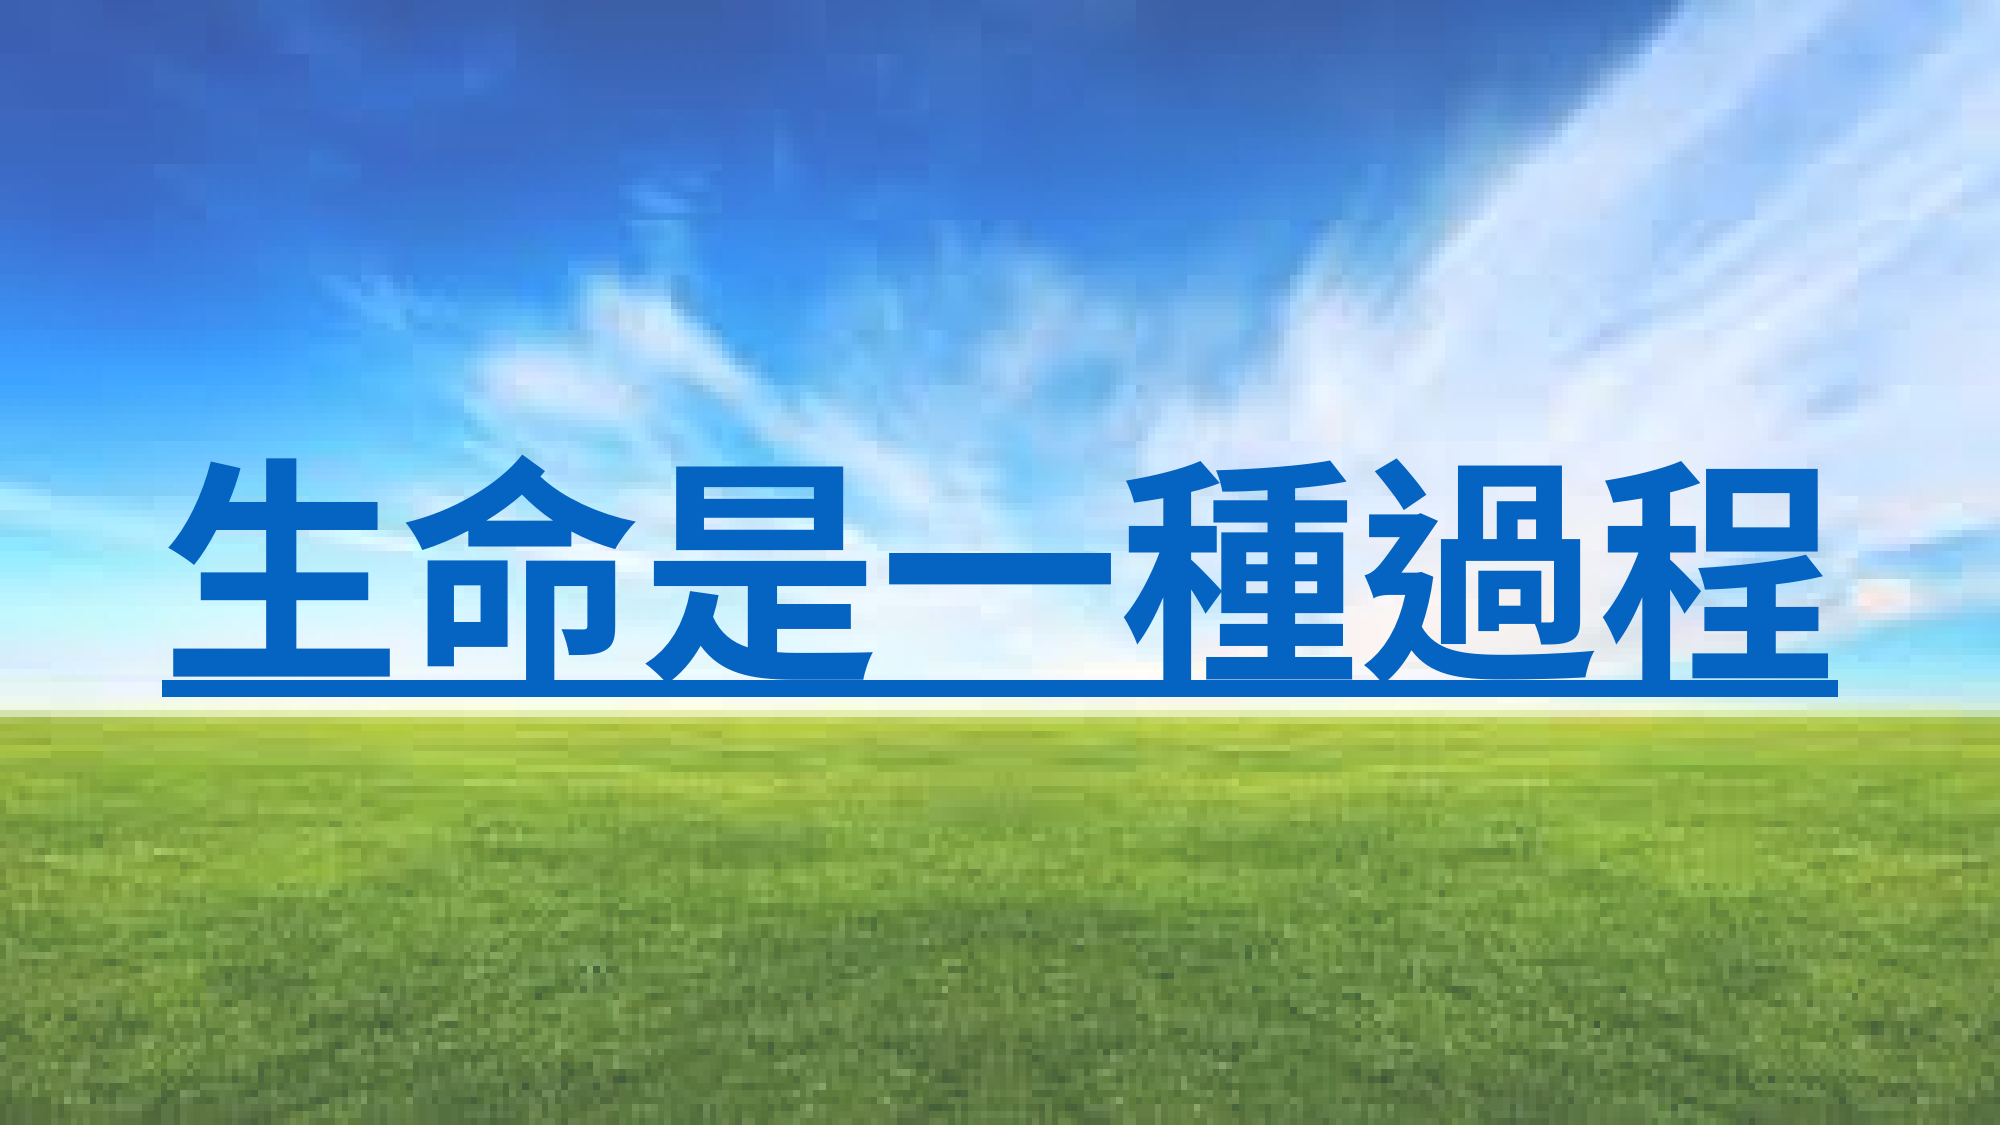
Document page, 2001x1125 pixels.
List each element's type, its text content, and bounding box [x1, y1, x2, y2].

title 生命是一種過程 [137, 470, 1863, 688]
